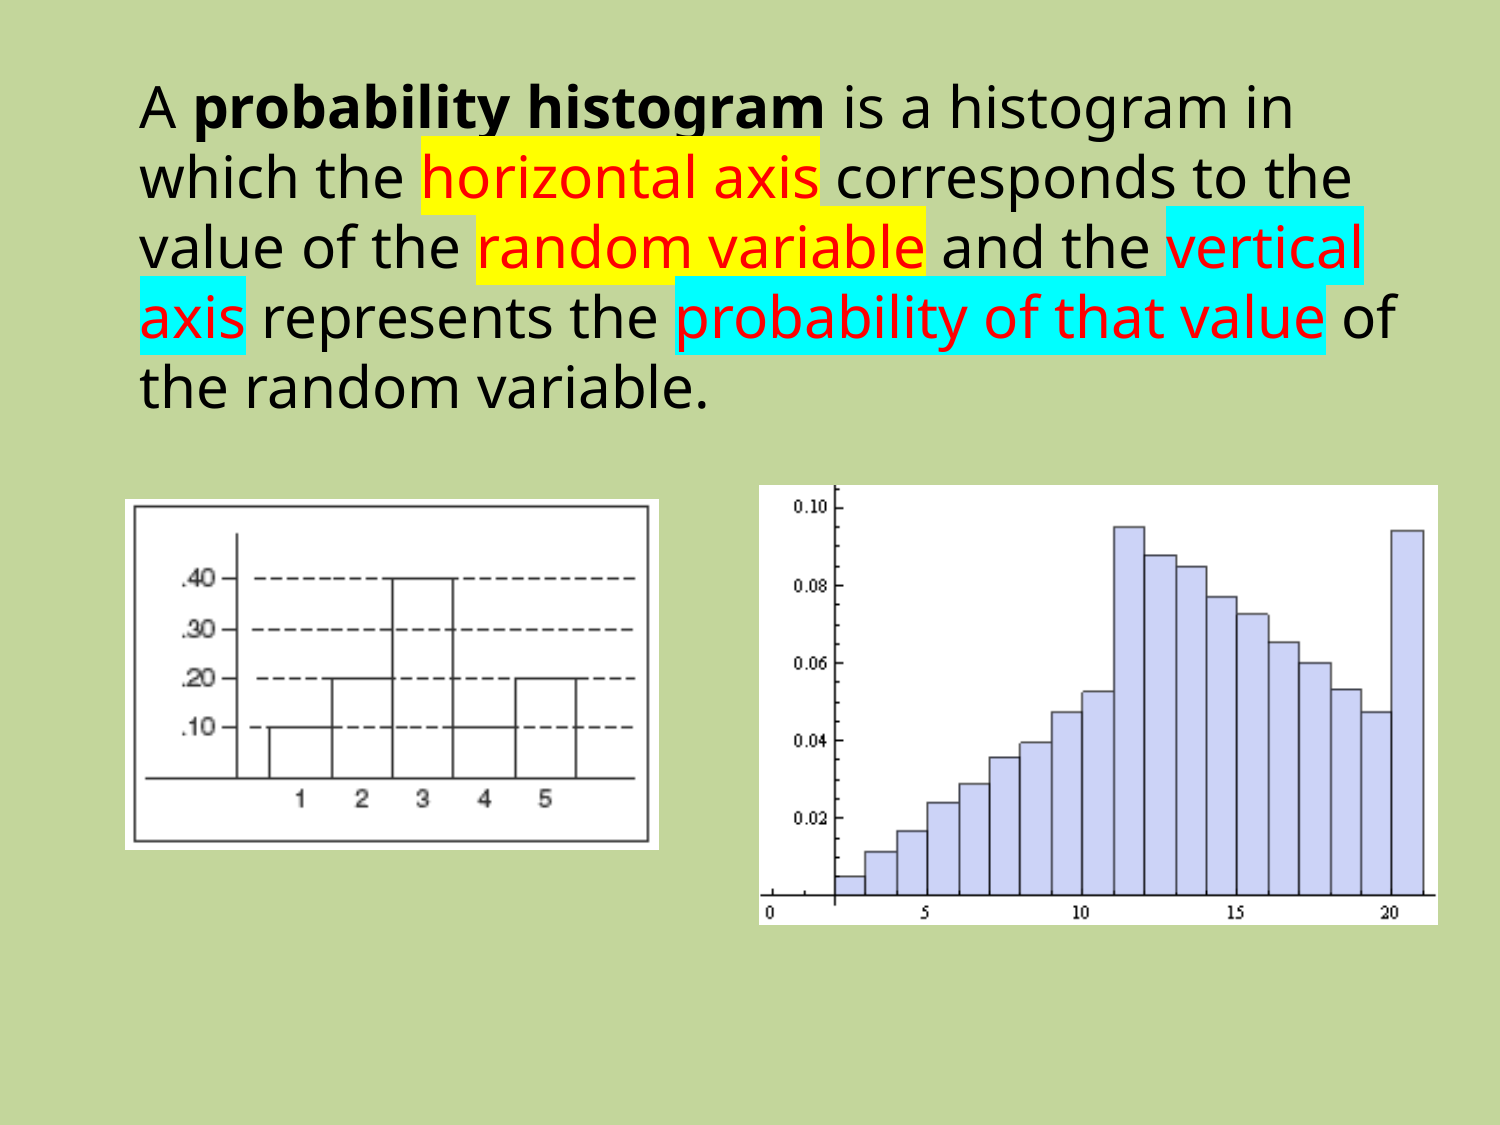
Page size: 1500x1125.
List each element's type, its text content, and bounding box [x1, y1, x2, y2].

text_box A probability histogram is a histogram in which the horizontal axis corresponds to the value of the random variable and the vertical axis represents the probability of that value of the random variable. [125, 62, 1438, 428]
picture [758, 485, 1438, 926]
picture [124, 499, 659, 851]
